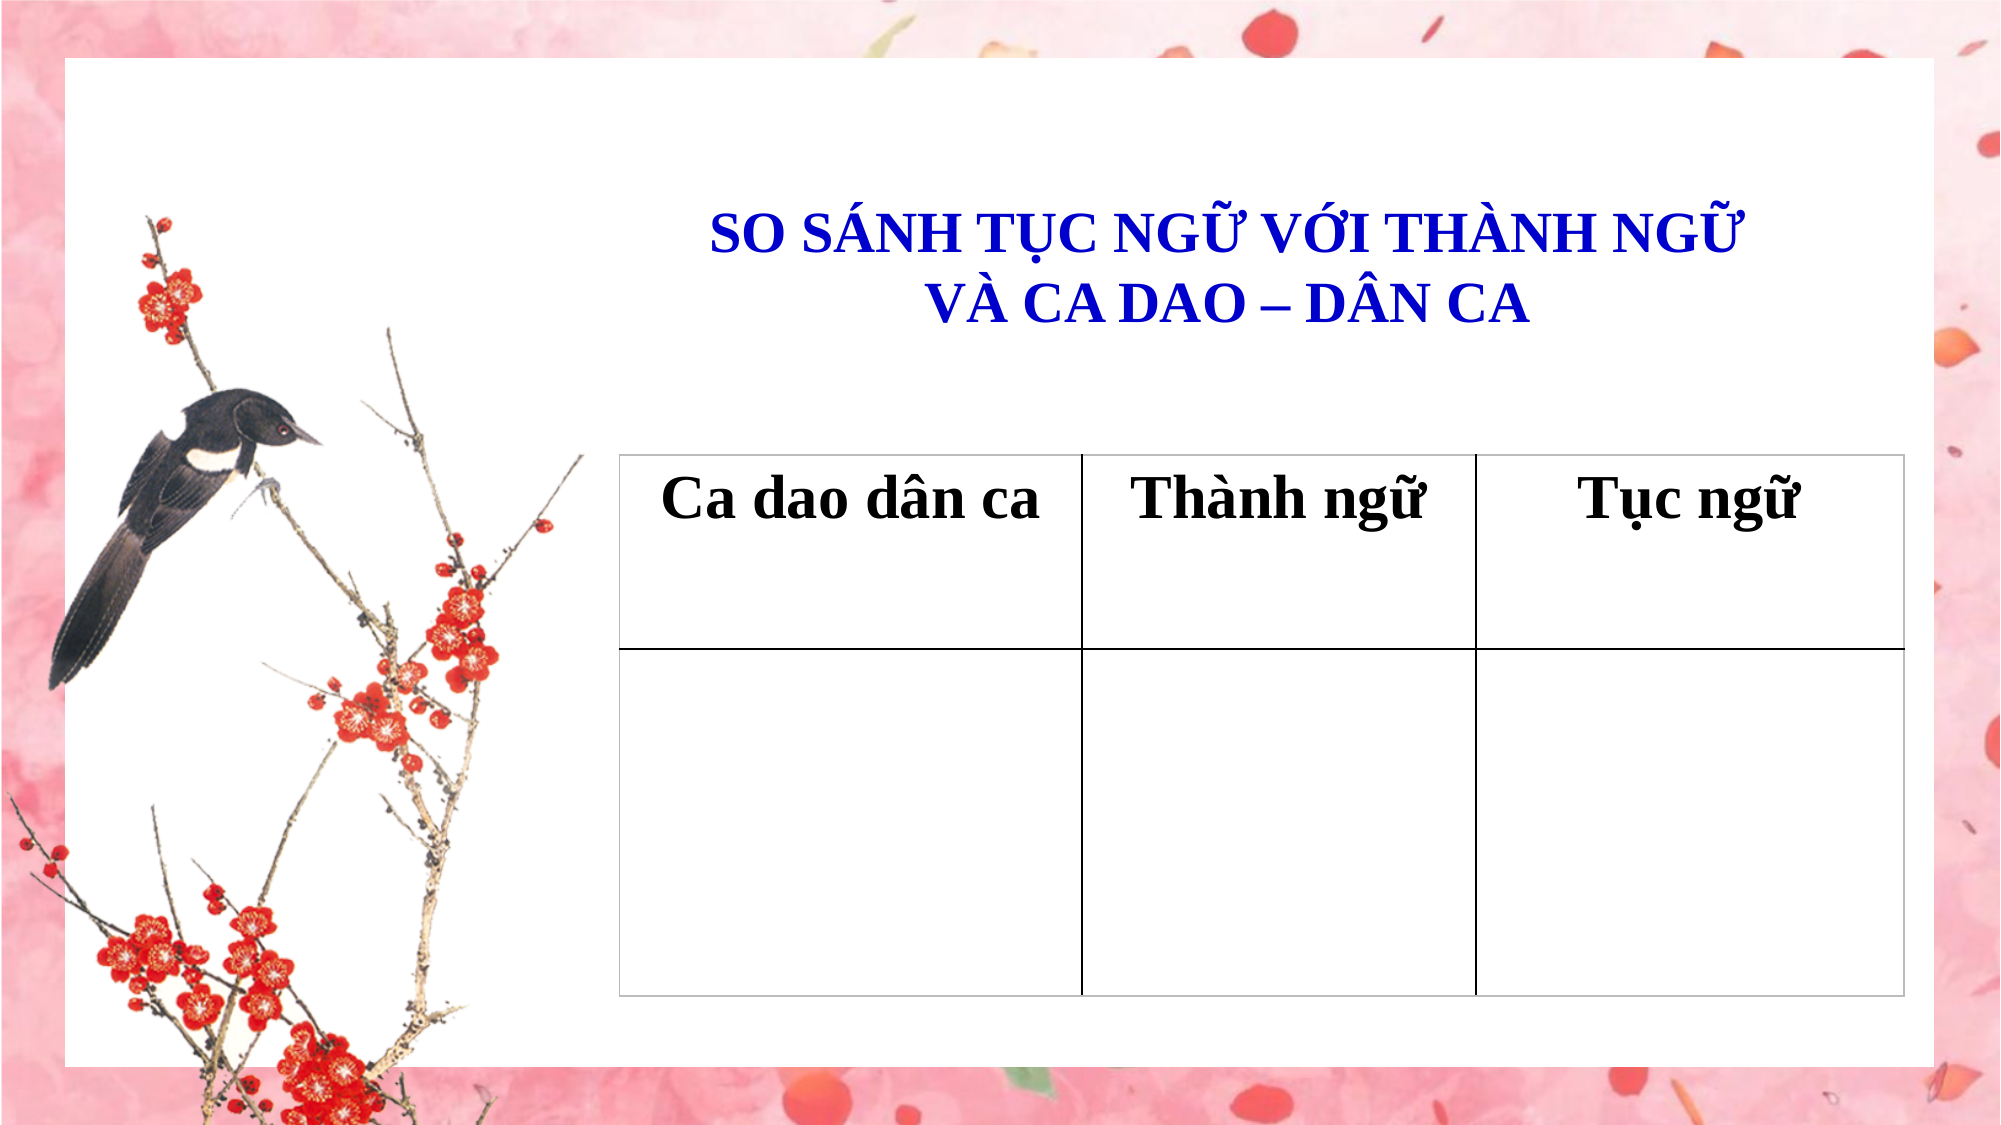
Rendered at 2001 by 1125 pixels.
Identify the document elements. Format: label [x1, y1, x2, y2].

text_box [0, 0, 2000, 1125]
picture [0, 129, 773, 1125]
